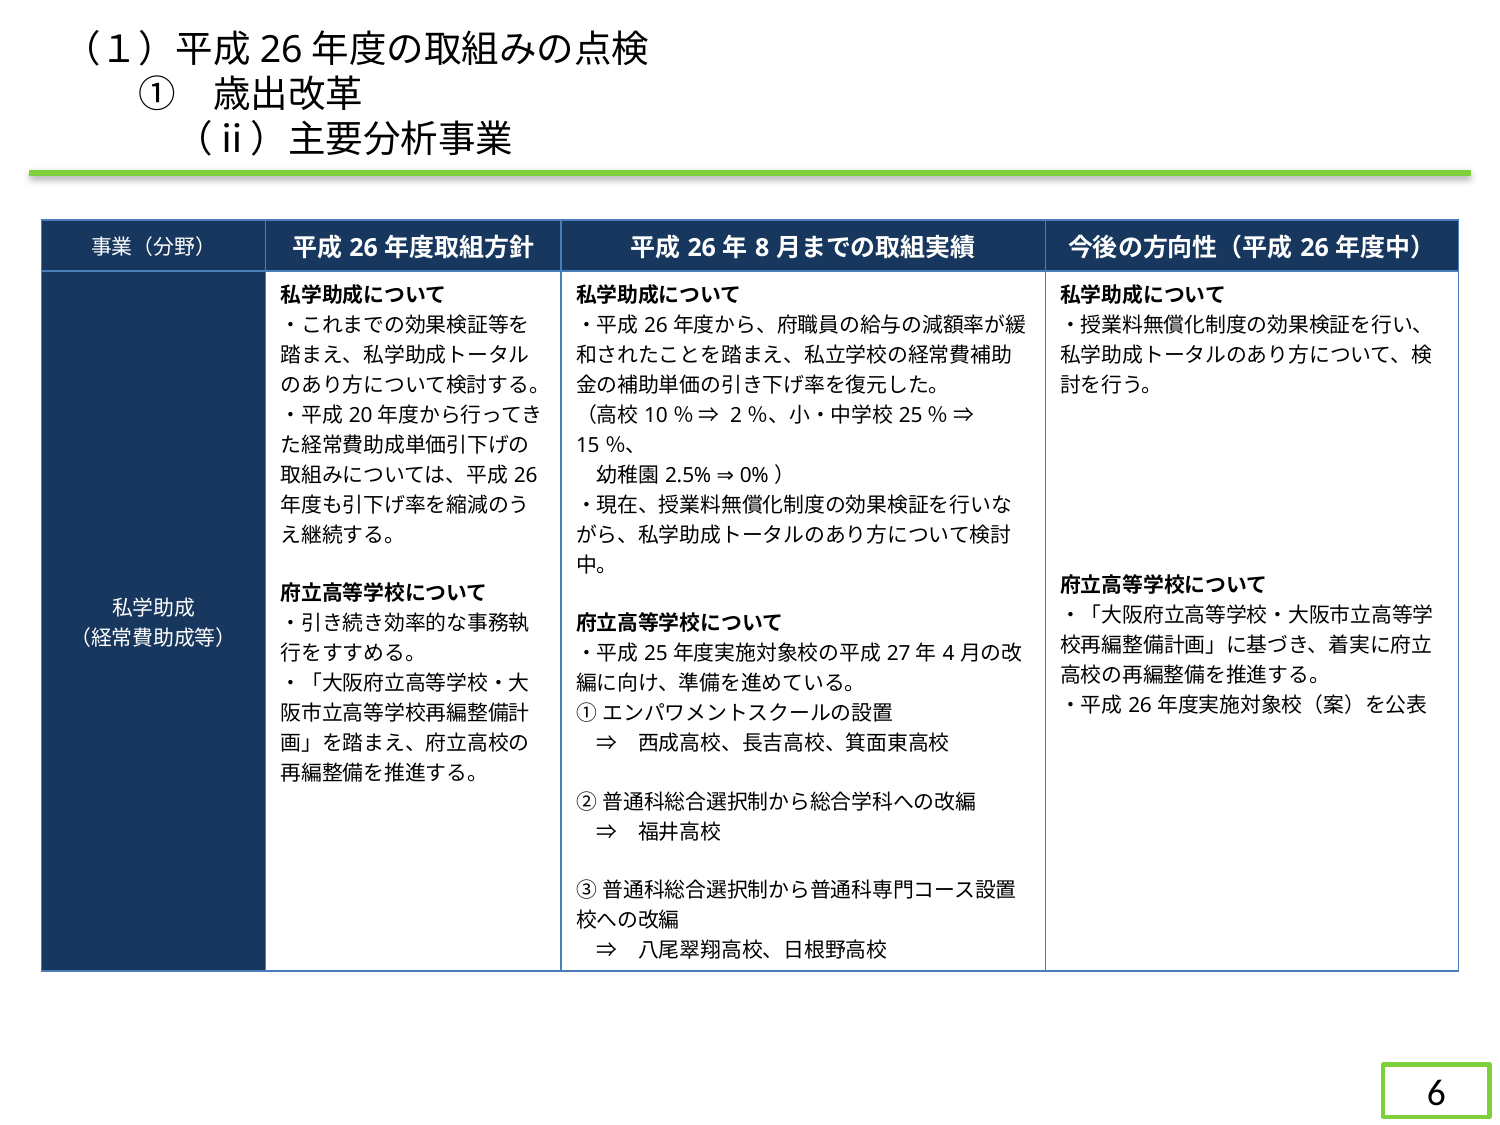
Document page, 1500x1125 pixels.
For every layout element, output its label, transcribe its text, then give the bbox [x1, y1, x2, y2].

table_header 今後の方向性（平成26年度中） [1046, 221, 1458, 270]
table_header 平成26年度取組方針 [266, 221, 560, 270]
table_cell 私学助成について ・平成26年度から、府職員の給与の減額率が緩和されたことを踏まえ、私立学校の経常費補助金の補助単価の引き下げ率を復元した。 （高校10％ ⇒ 2％、小・中学校25％ ⇒ 15％、 幼稚園2.5% ⇒ 0%） ・現在、授業料無償化制度の効果検証を行いながら、私学助成トータルのあり方について検討中。 府立高等学校について ・平成25年度実施対象校の平成27年4月の改編に向け、準備を進めている。 ①エンパワメントスクールの設置 ⇒ 西成高校、長吉高校、箕面東高校 ②普通科総合選択制から総合学科への改編 ⇒ 福井高校 ③普通科総合選択制から普通科専門コース設置校への改編 ⇒ 八尾翠翔高校、日根野高校 [562, 272, 1045, 970]
text_box （１）平成26年度の取組みの点検 ① 歳出改革 （ⅱ）主要分析事業 [48, 17, 1384, 168]
table_header 事業（分野） [42, 221, 265, 270]
table_cell 私学助成について ・これまでの効果検証等を踏まえ、私学助成トータルのあり方について検討する。 ・平成20年度から行ってきた経常費助成単価引下げの取組みについては、平成26年度も引下げ率を縮減のうえ継続する。 府立高等学校について ・引き続き効率的な事務執行をすすめる。 ・「大阪府立高等学校・大阪市立高等学校再編整備計画」を踏まえ、府立高校の再編整備を推進する。 [266, 272, 560, 970]
table_cell 私学助成について ・授業料無償化制度の効果検証を行い、私学助成トータルのあり方について、検討を行う。 府立高等学校について ・「大阪府立高等学校・大阪市立高等学校再編整備計画」に基づき、着実に府立高校の再編整備を推進する。 ・平成26年度実施対象校（案）を公表 [1046, 272, 1458, 970]
text_box 85 [1381, 1062, 1492, 1119]
table_cell 私学助成 （経常費助成等） [42, 272, 265, 970]
table_header 平成26年8月までの取組実績 [562, 221, 1045, 270]
